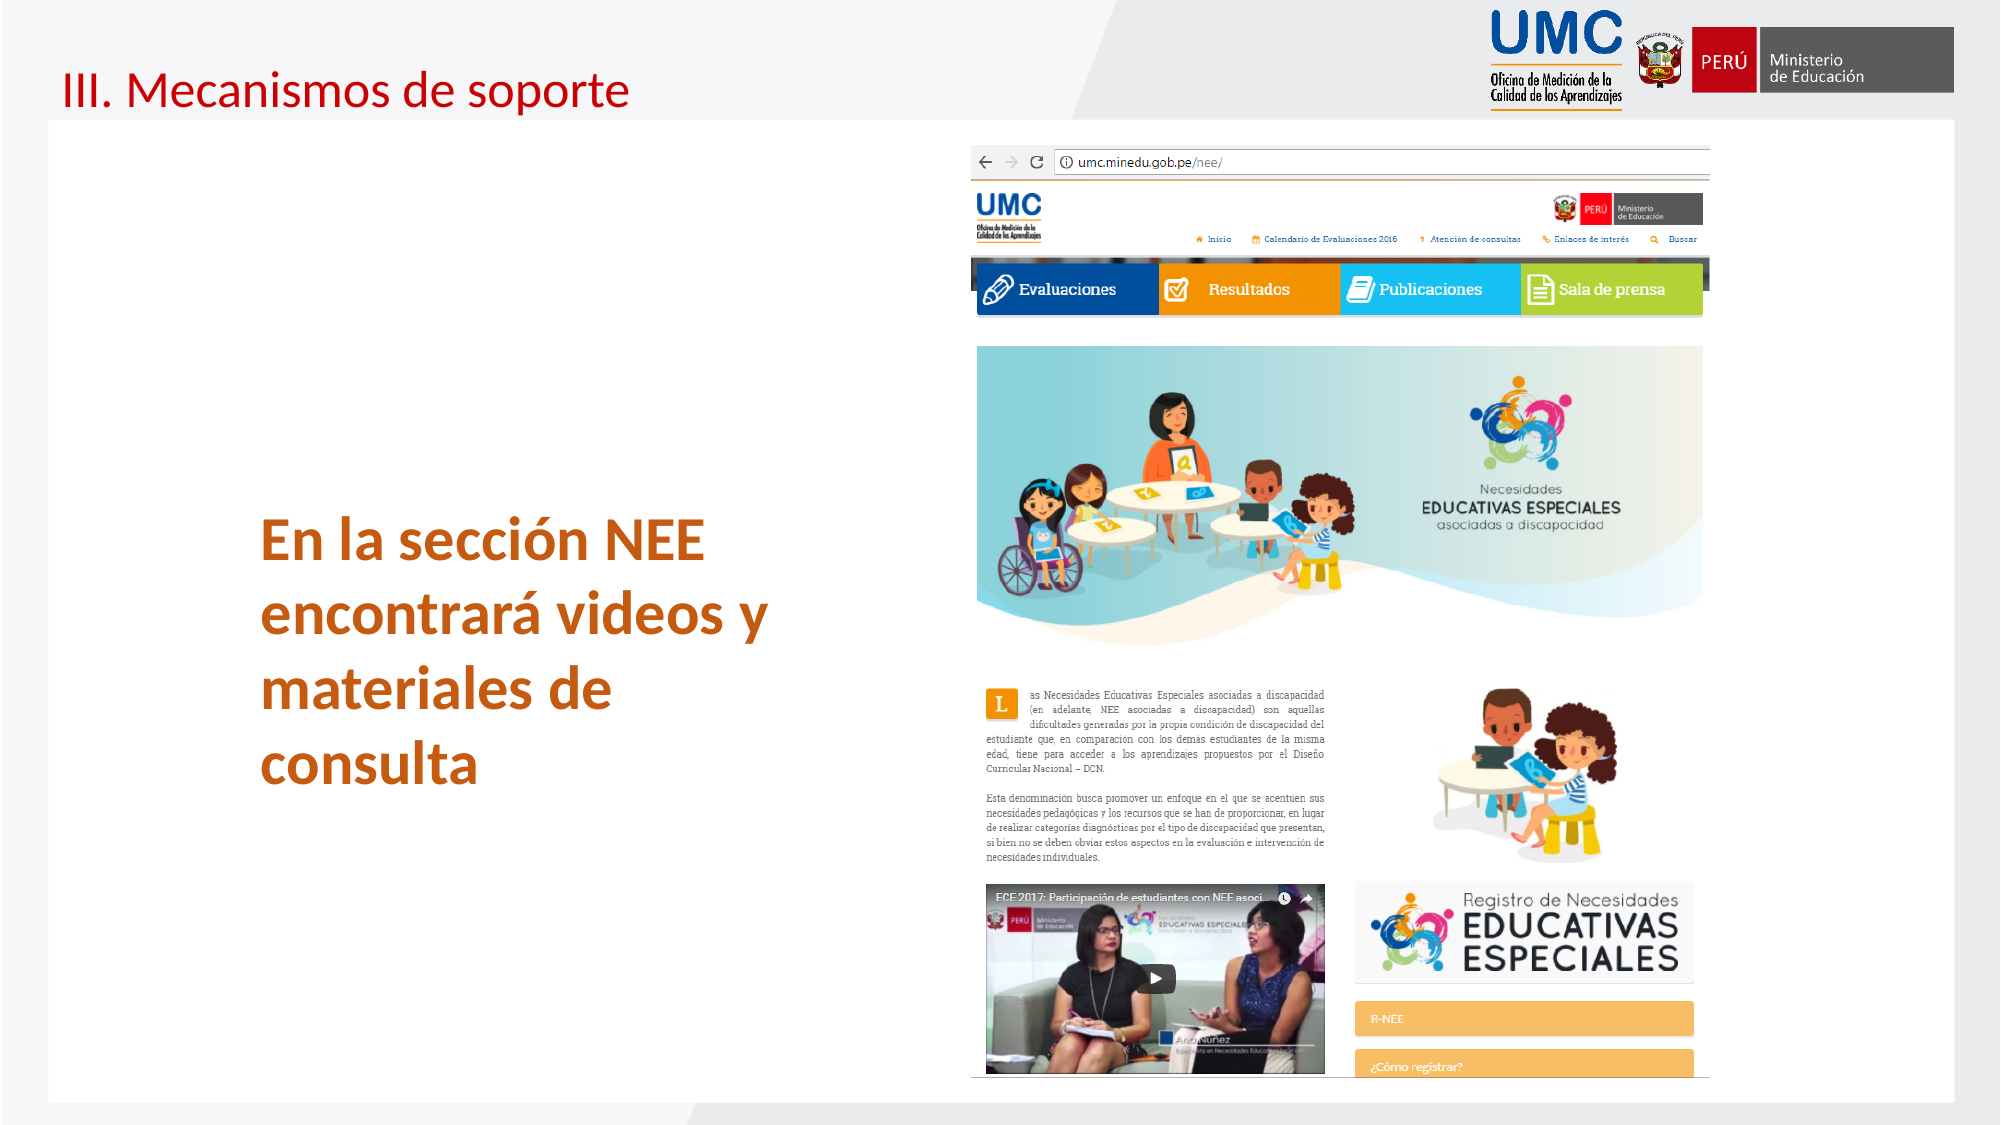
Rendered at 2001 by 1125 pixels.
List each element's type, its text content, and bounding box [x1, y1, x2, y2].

text_box En la sección NEE encontrará videos y materiales de consulta [246, 490, 809, 805]
picture [1772, 24, 1955, 95]
text_box III. Mecanismos de soporte [46, 12, 1772, 169]
picture [971, 145, 1710, 1078]
